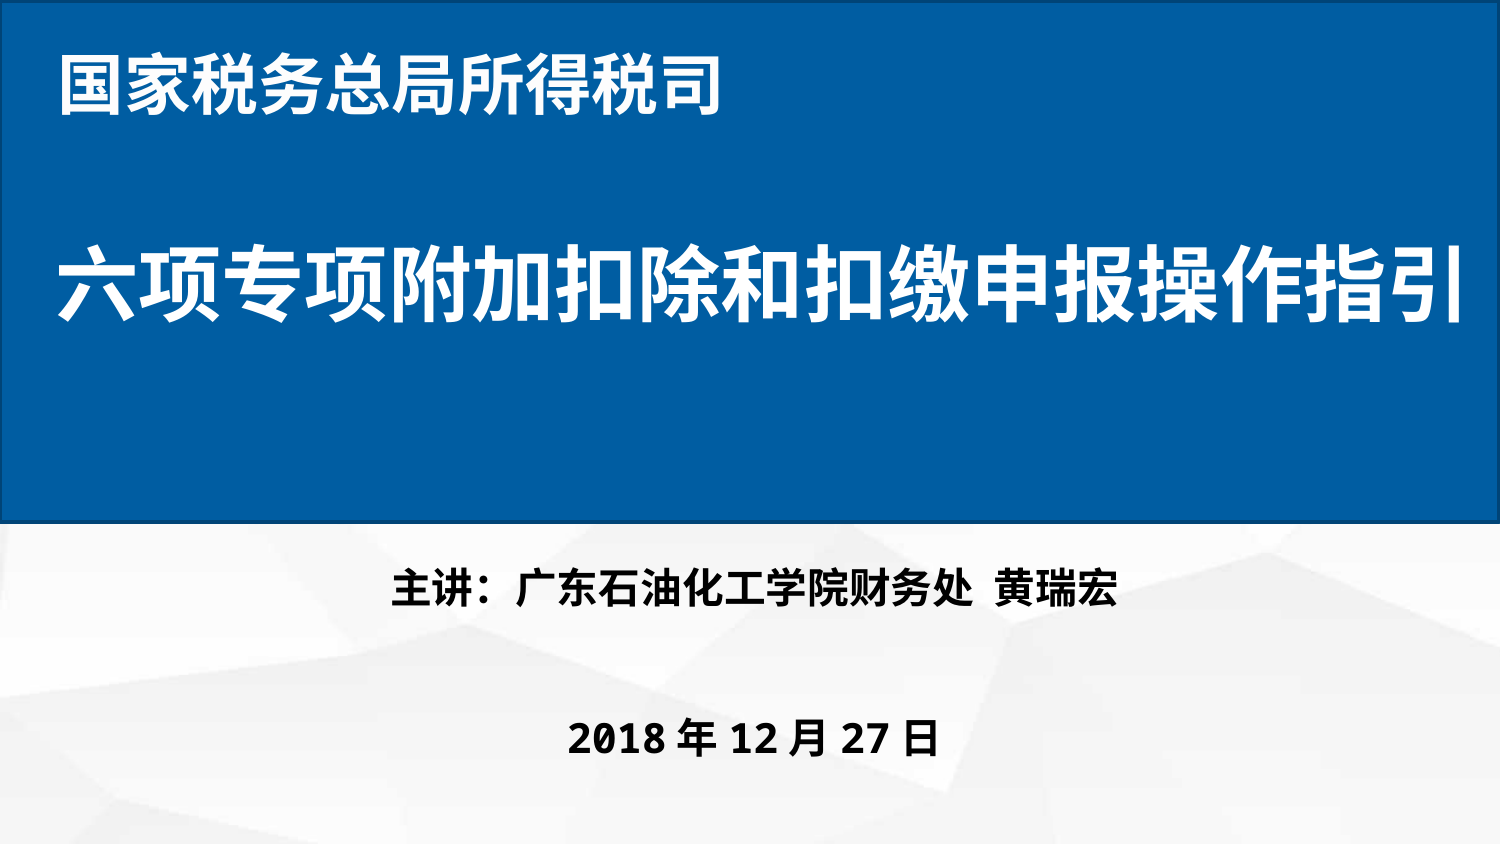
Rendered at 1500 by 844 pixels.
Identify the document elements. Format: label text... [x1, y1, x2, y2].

text_box 国家税务总局所得税司 [43, 35, 839, 291]
text_box [0, 0, 1500, 524]
picture [0, 524, 1500, 844]
text_box 主讲：广东石油化工学院财务处 黄瑞宏 2018年12月27日 [302, 554, 1207, 770]
text_box 六项专项附加扣除和扣缴申报操作指引 [43, 226, 1482, 338]
